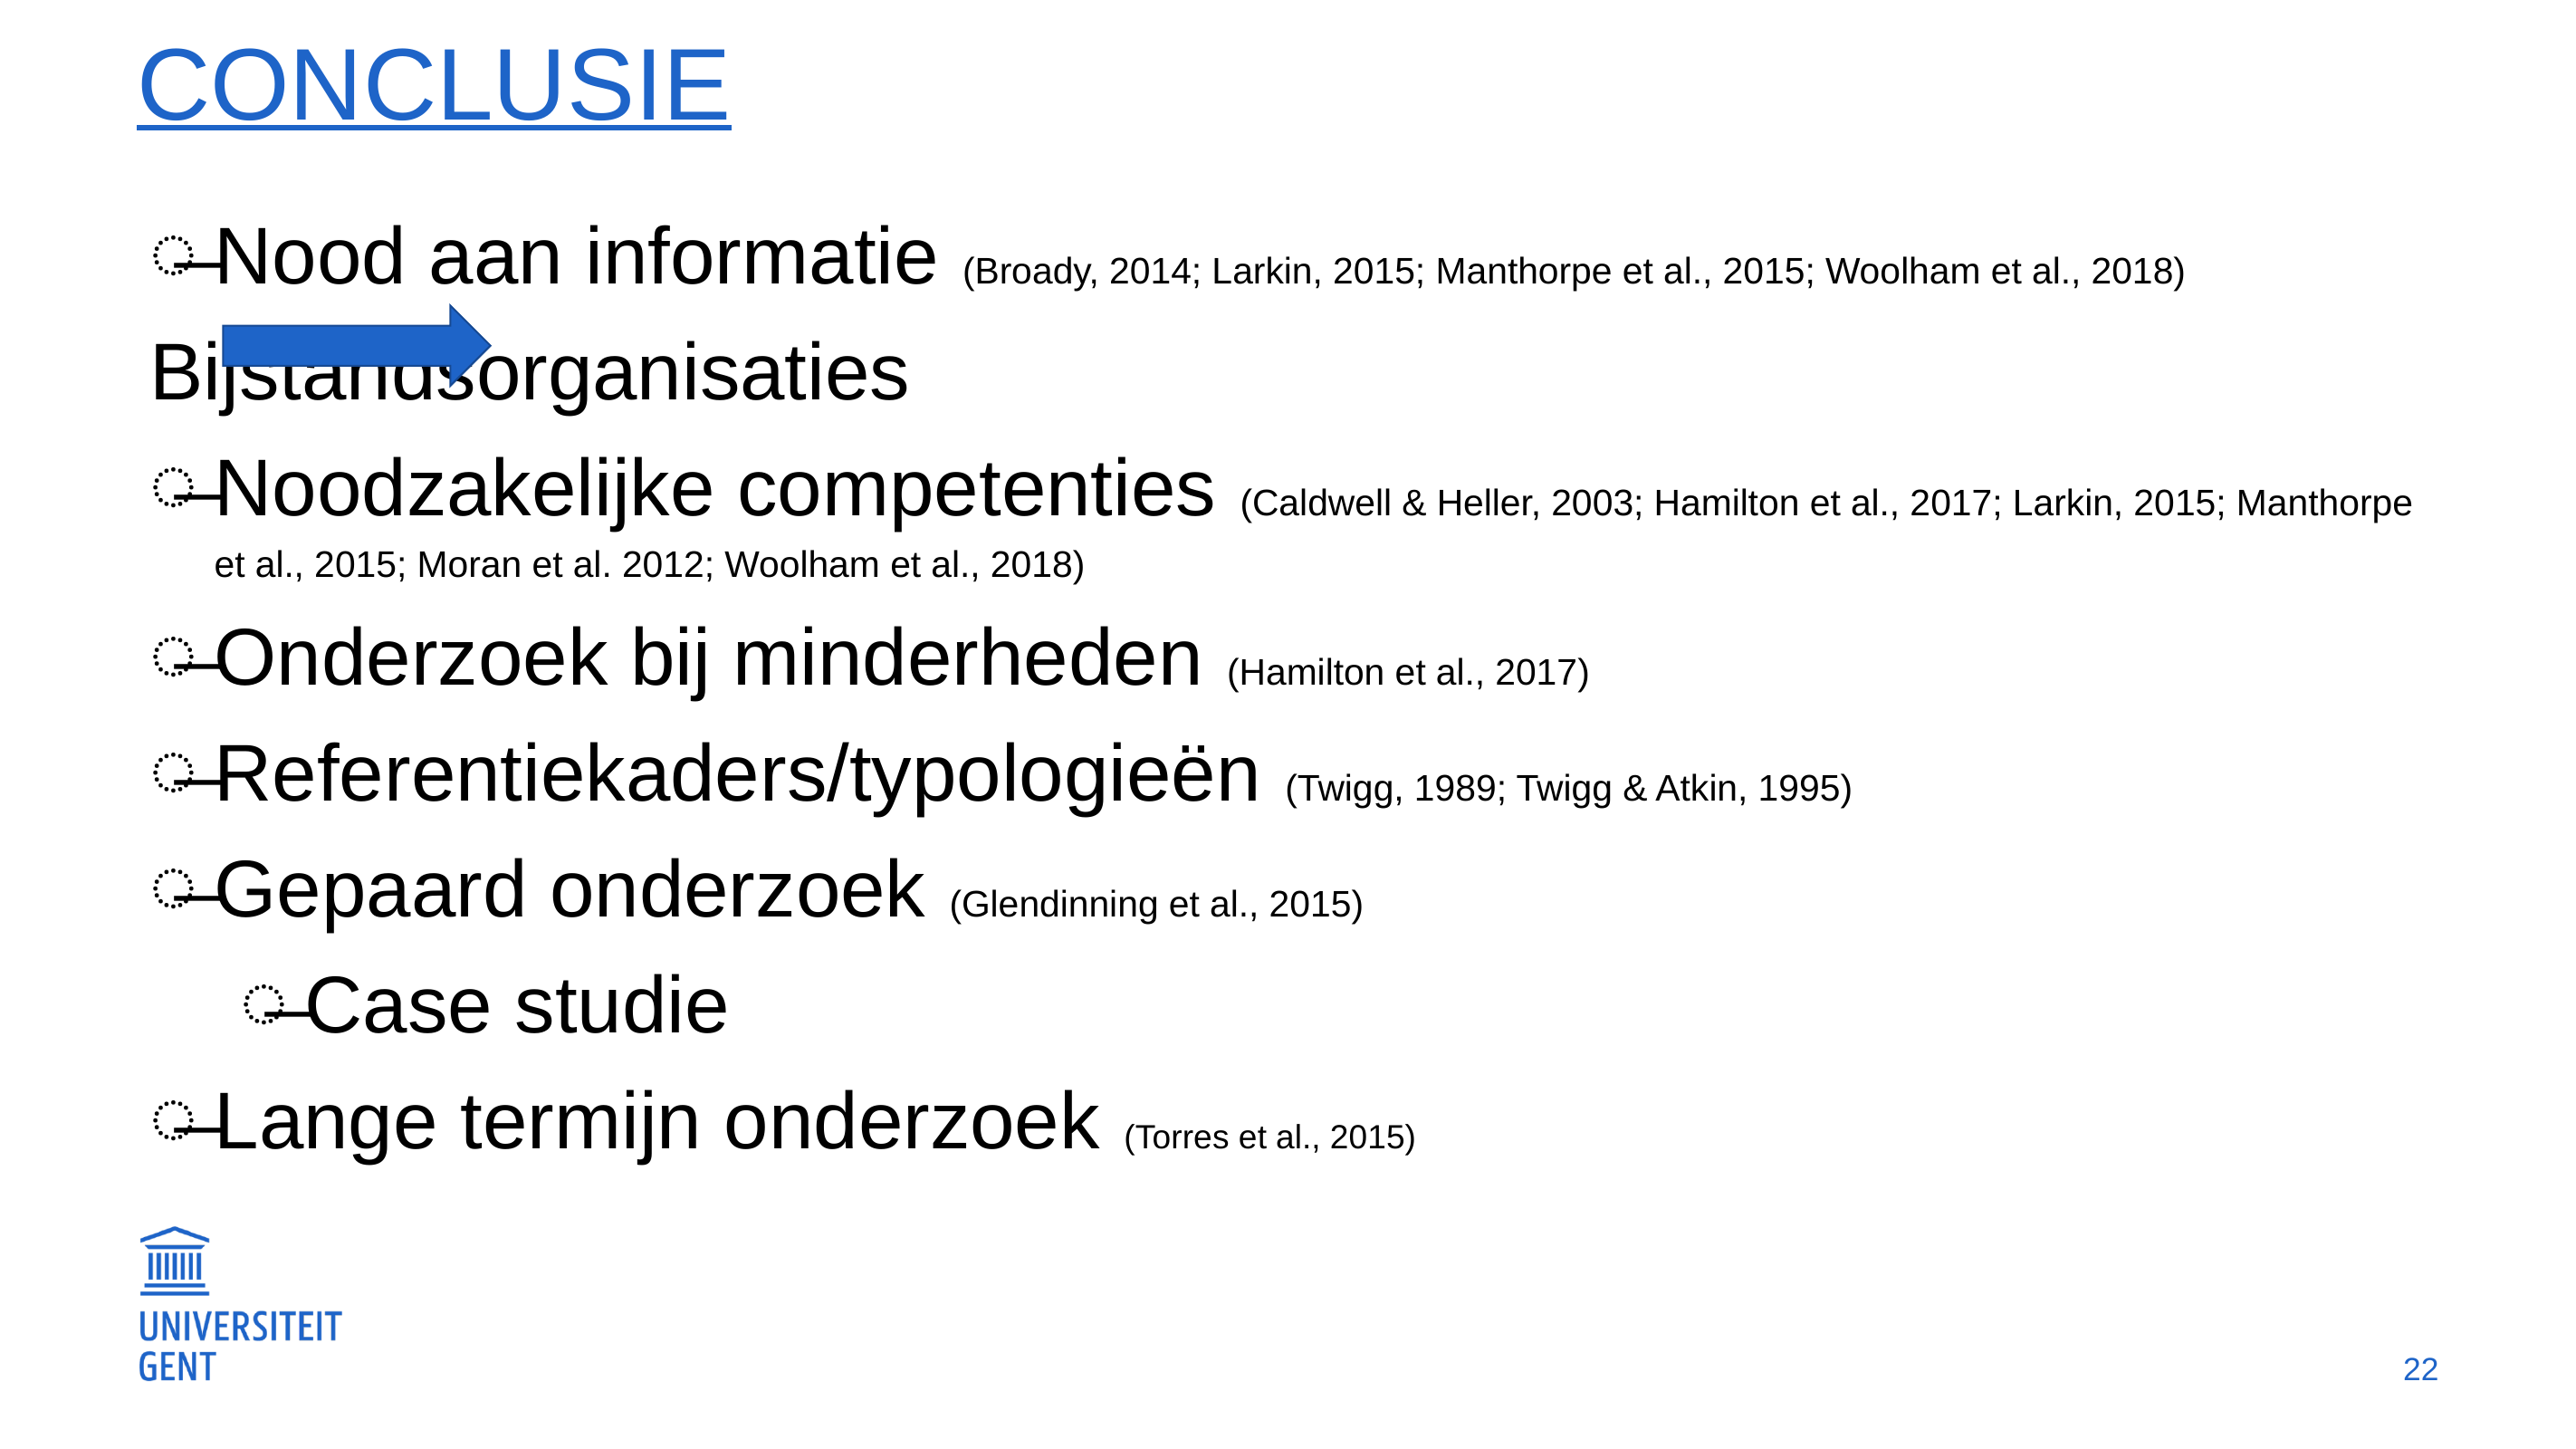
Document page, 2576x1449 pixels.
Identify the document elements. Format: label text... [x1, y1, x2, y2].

title Conclusie [123, 20, 2456, 149]
text_box [222, 302, 493, 389]
slide_number 22 [2315, 1329, 2453, 1407]
picture [72, 1174, 415, 1449]
list Nood aan informatie (Broady, 2014; Larkin, 2015; Manthorpe et al., 2015; Woolham et al., 2018) Bijstandsorganisaties Noodzakelijke competenties (Caldwell & Heller, 2003; Hamilton et al., 2017; Larkin, 2015; Manthorpe et al., 2015; Moran et al. 2012; Woolham et al., 2018) Onderzoek bij minderheden (Hamilton et al., 2017) Referentiekaders/typologieën (Twigg, 1989; Twigg & Atkin, 1995) Gepaard onderzoek (Glendinning et al., 2015) Case studie Lange termijn onderzoek (Torres et al., 2015) [124, 177, 2456, 1173]
